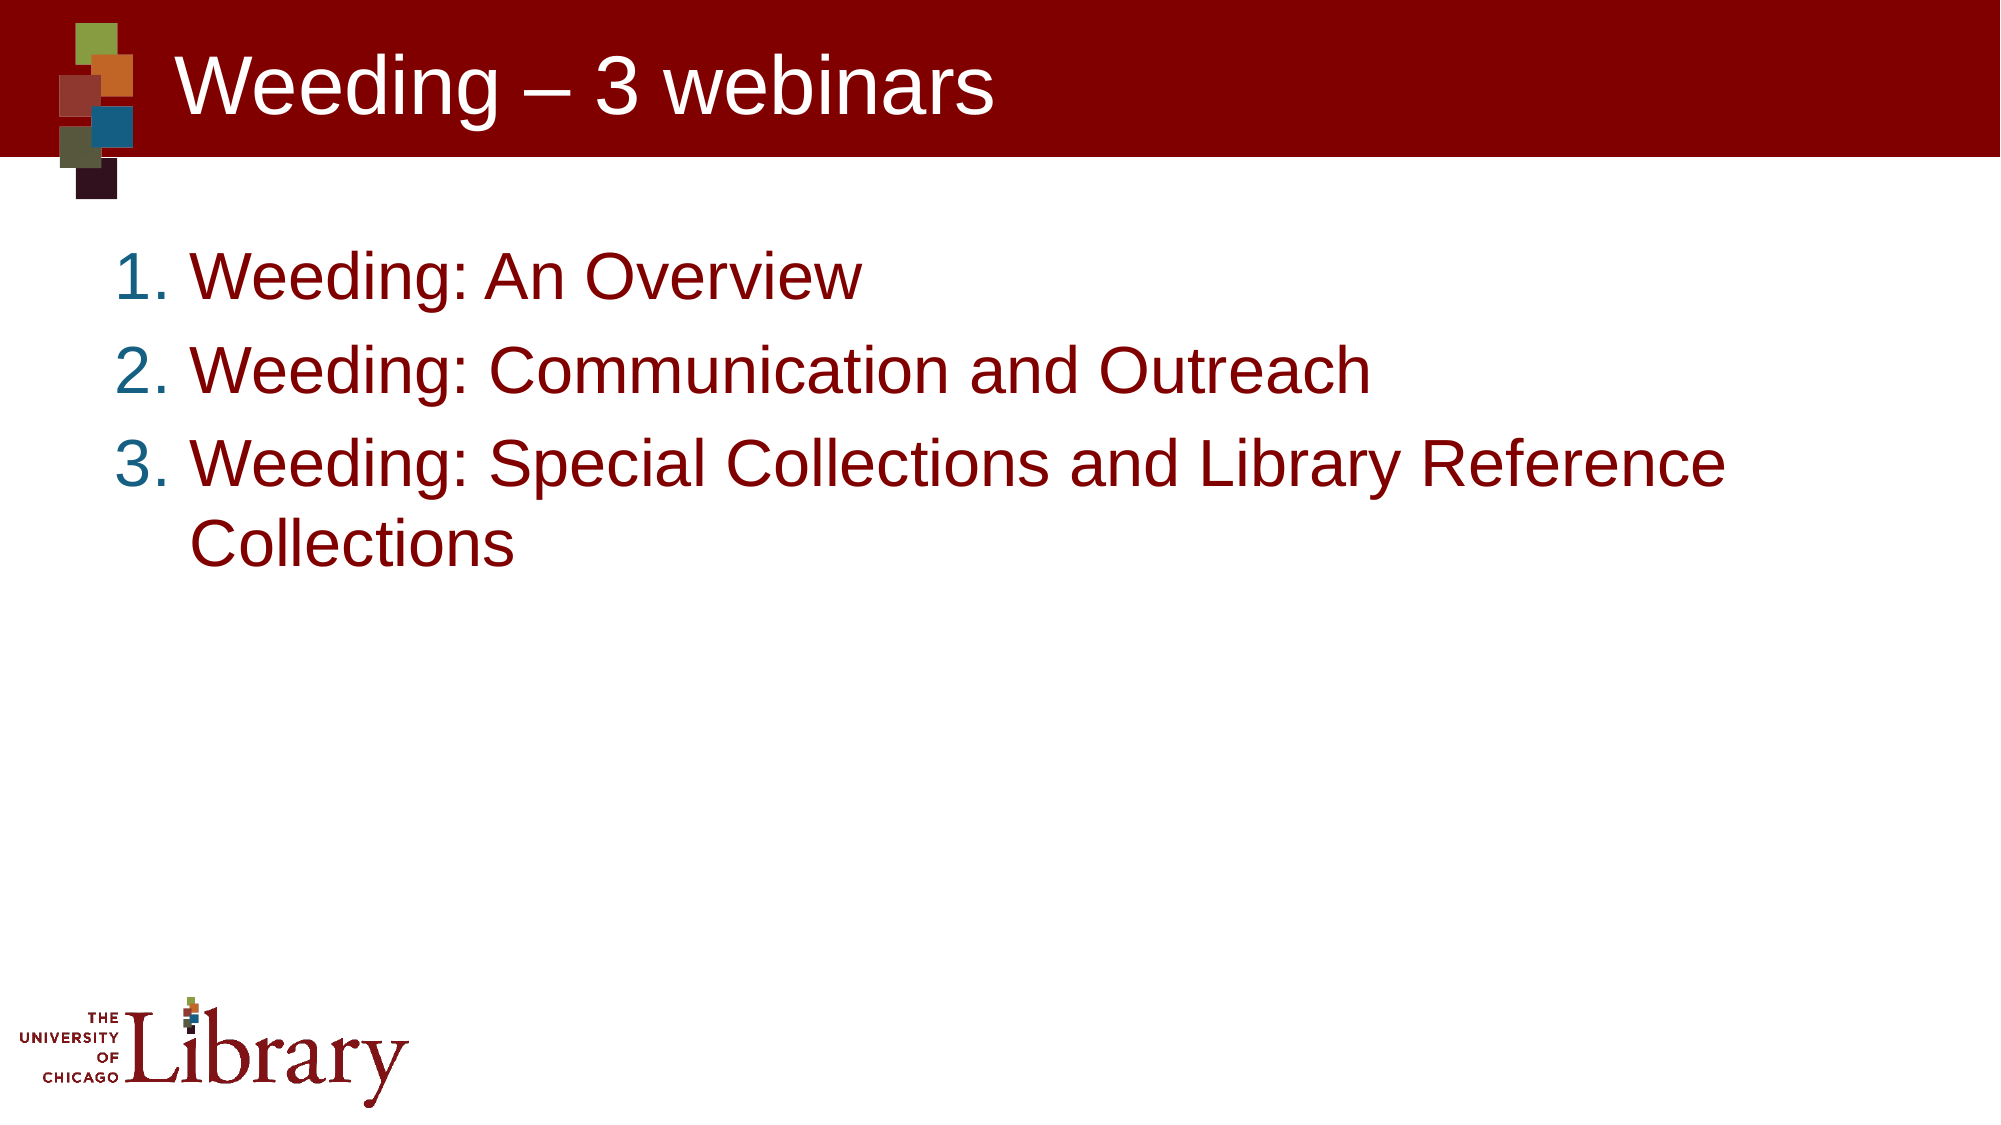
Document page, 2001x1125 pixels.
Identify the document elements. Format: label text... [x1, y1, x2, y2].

picture [20, 997, 409, 1108]
title Weeding – 3 webinars [174, 0, 1900, 163]
list Weeding: An Overview Weeding: Communication and Outreach Weeding: Special Collections and Library Reference Collections [99, 225, 1900, 983]
picture [50, 23, 141, 201]
